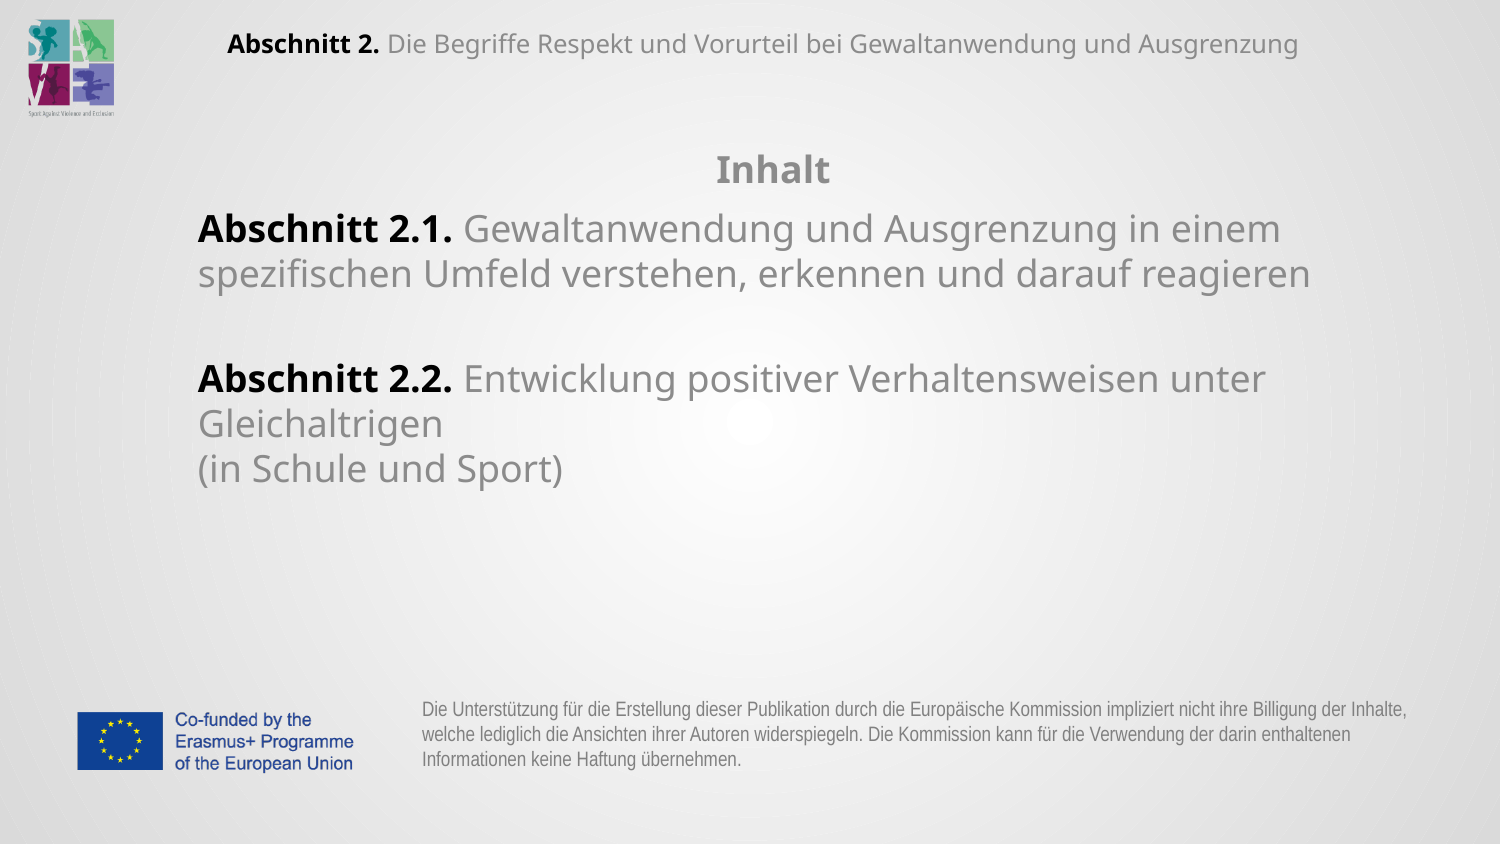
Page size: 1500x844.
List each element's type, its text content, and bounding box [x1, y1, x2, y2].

subtitle Abschnitt 2. Die Begriffe Respekt und Vorurteil bei Gewaltanwendung und Ausgrenzung [171, 20, 1357, 92]
text_box Die Unterstützung für die Erstellung dieser Publikation durch die Europäische Kommission impliziert nicht ihre Billigung der Inhalte, welche lediglich die Ansichten ihrer Autoren widerspiegeln. Die Kommission kann für die Verwendung der darin enthaltenen Informationen keine Haftung übernehmen. [407, 688, 1447, 778]
text_box Abschnitt 2.1. Gewaltanwendung und Ausgrenzung in einem spezifischen Umfeld verstehen, erkennen und darauf reagieren Abschnitt 2.2. Entwicklung positiver Verhaltensweisen unter Gleichaltrigen (in Schule und Sport) [182, 197, 1335, 578]
picture [61, 695, 375, 786]
text_box Inhalt [253, 138, 1294, 199]
picture [0, 0, 142, 142]
